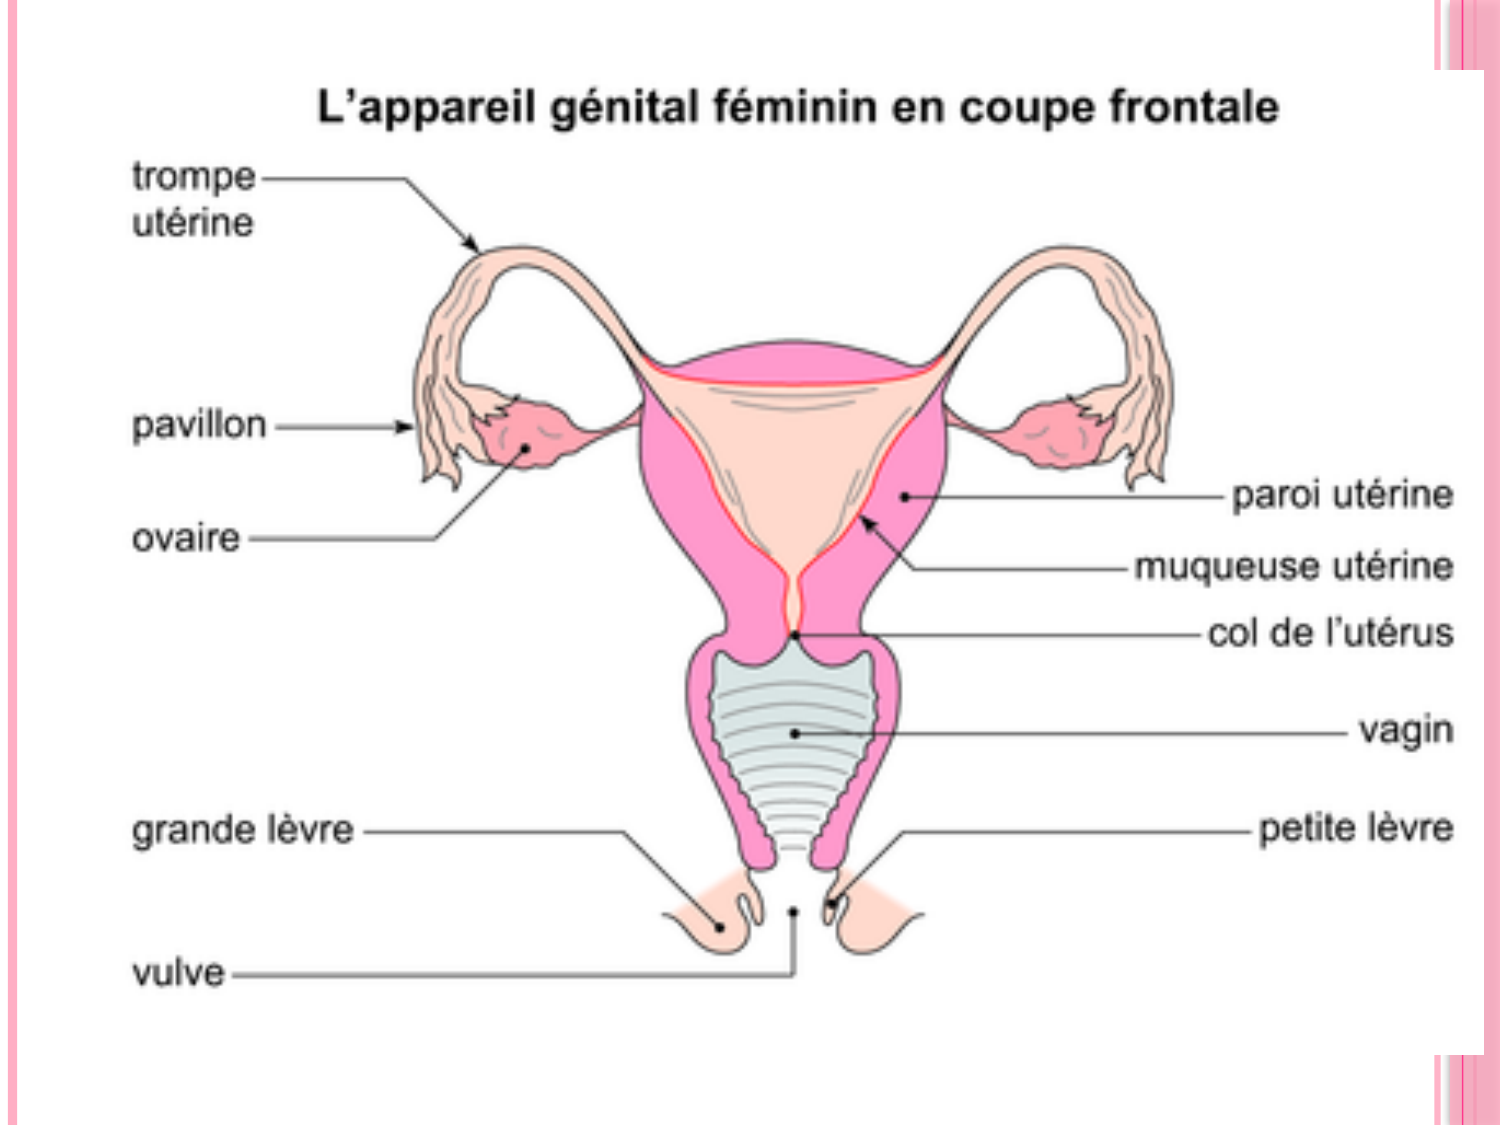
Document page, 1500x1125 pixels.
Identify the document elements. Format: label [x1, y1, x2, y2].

picture [104, 69, 1484, 1056]
